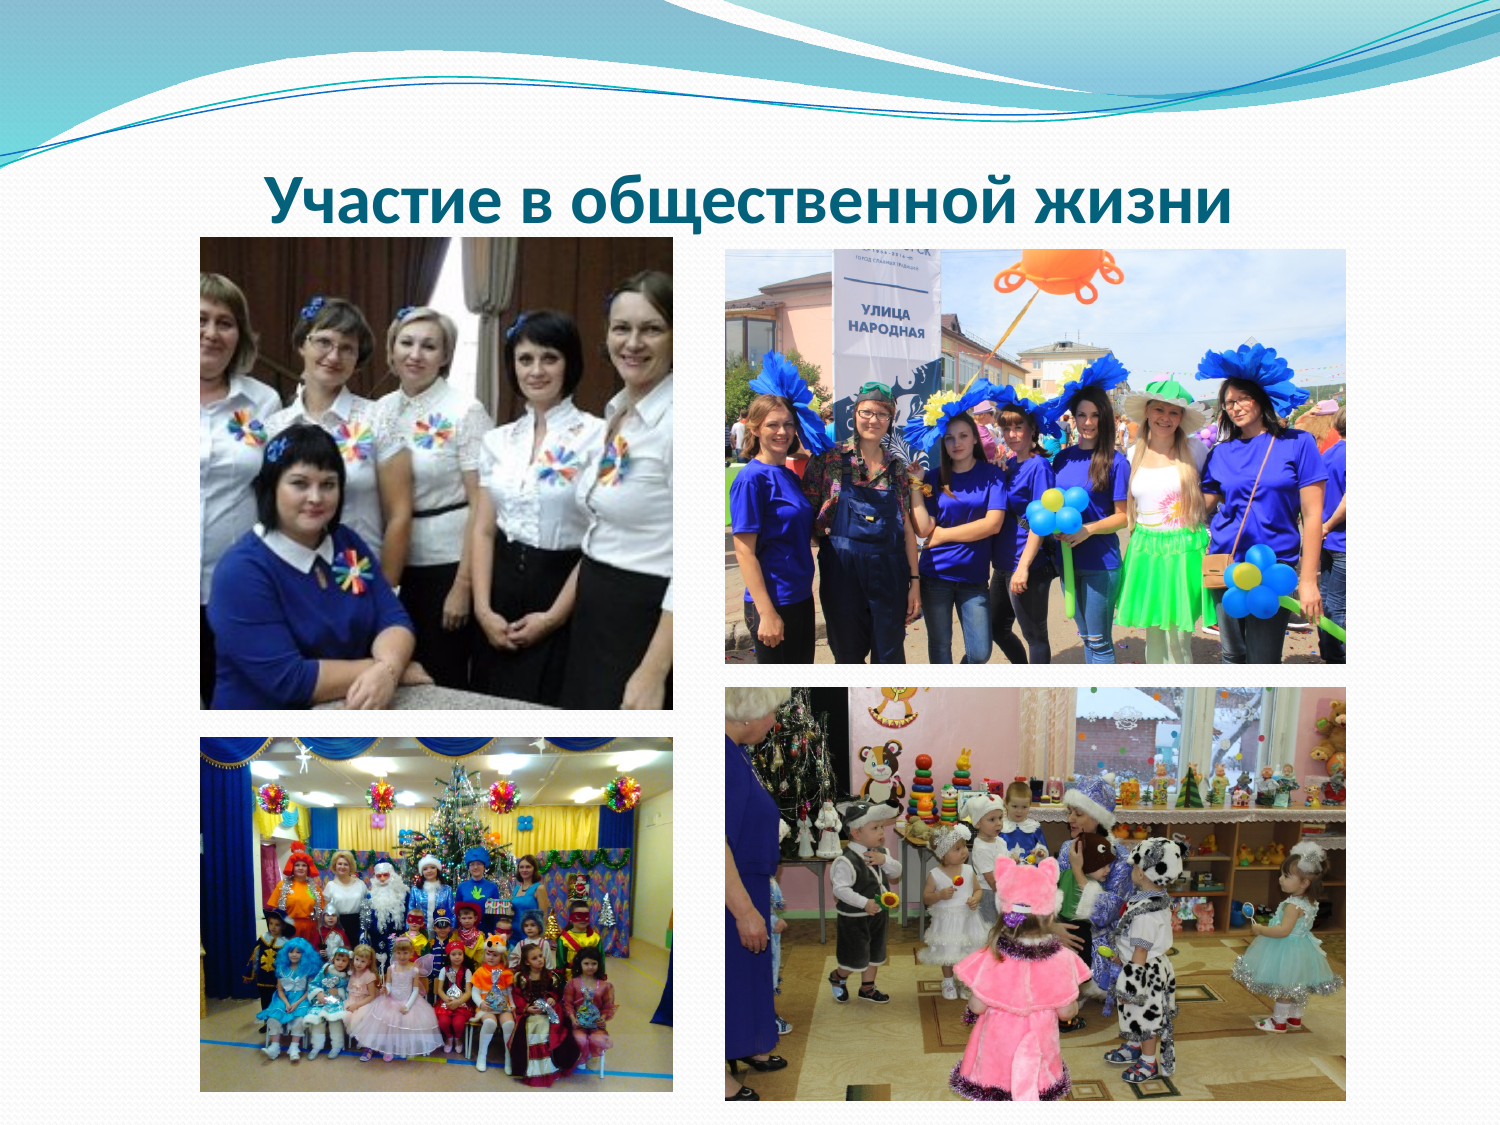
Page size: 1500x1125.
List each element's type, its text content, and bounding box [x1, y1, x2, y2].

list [199, 237, 673, 711]
title Участие в общественной жизни [75, 137, 1425, 238]
picture [724, 249, 1346, 664]
picture [199, 737, 673, 1092]
picture [724, 687, 1346, 1102]
